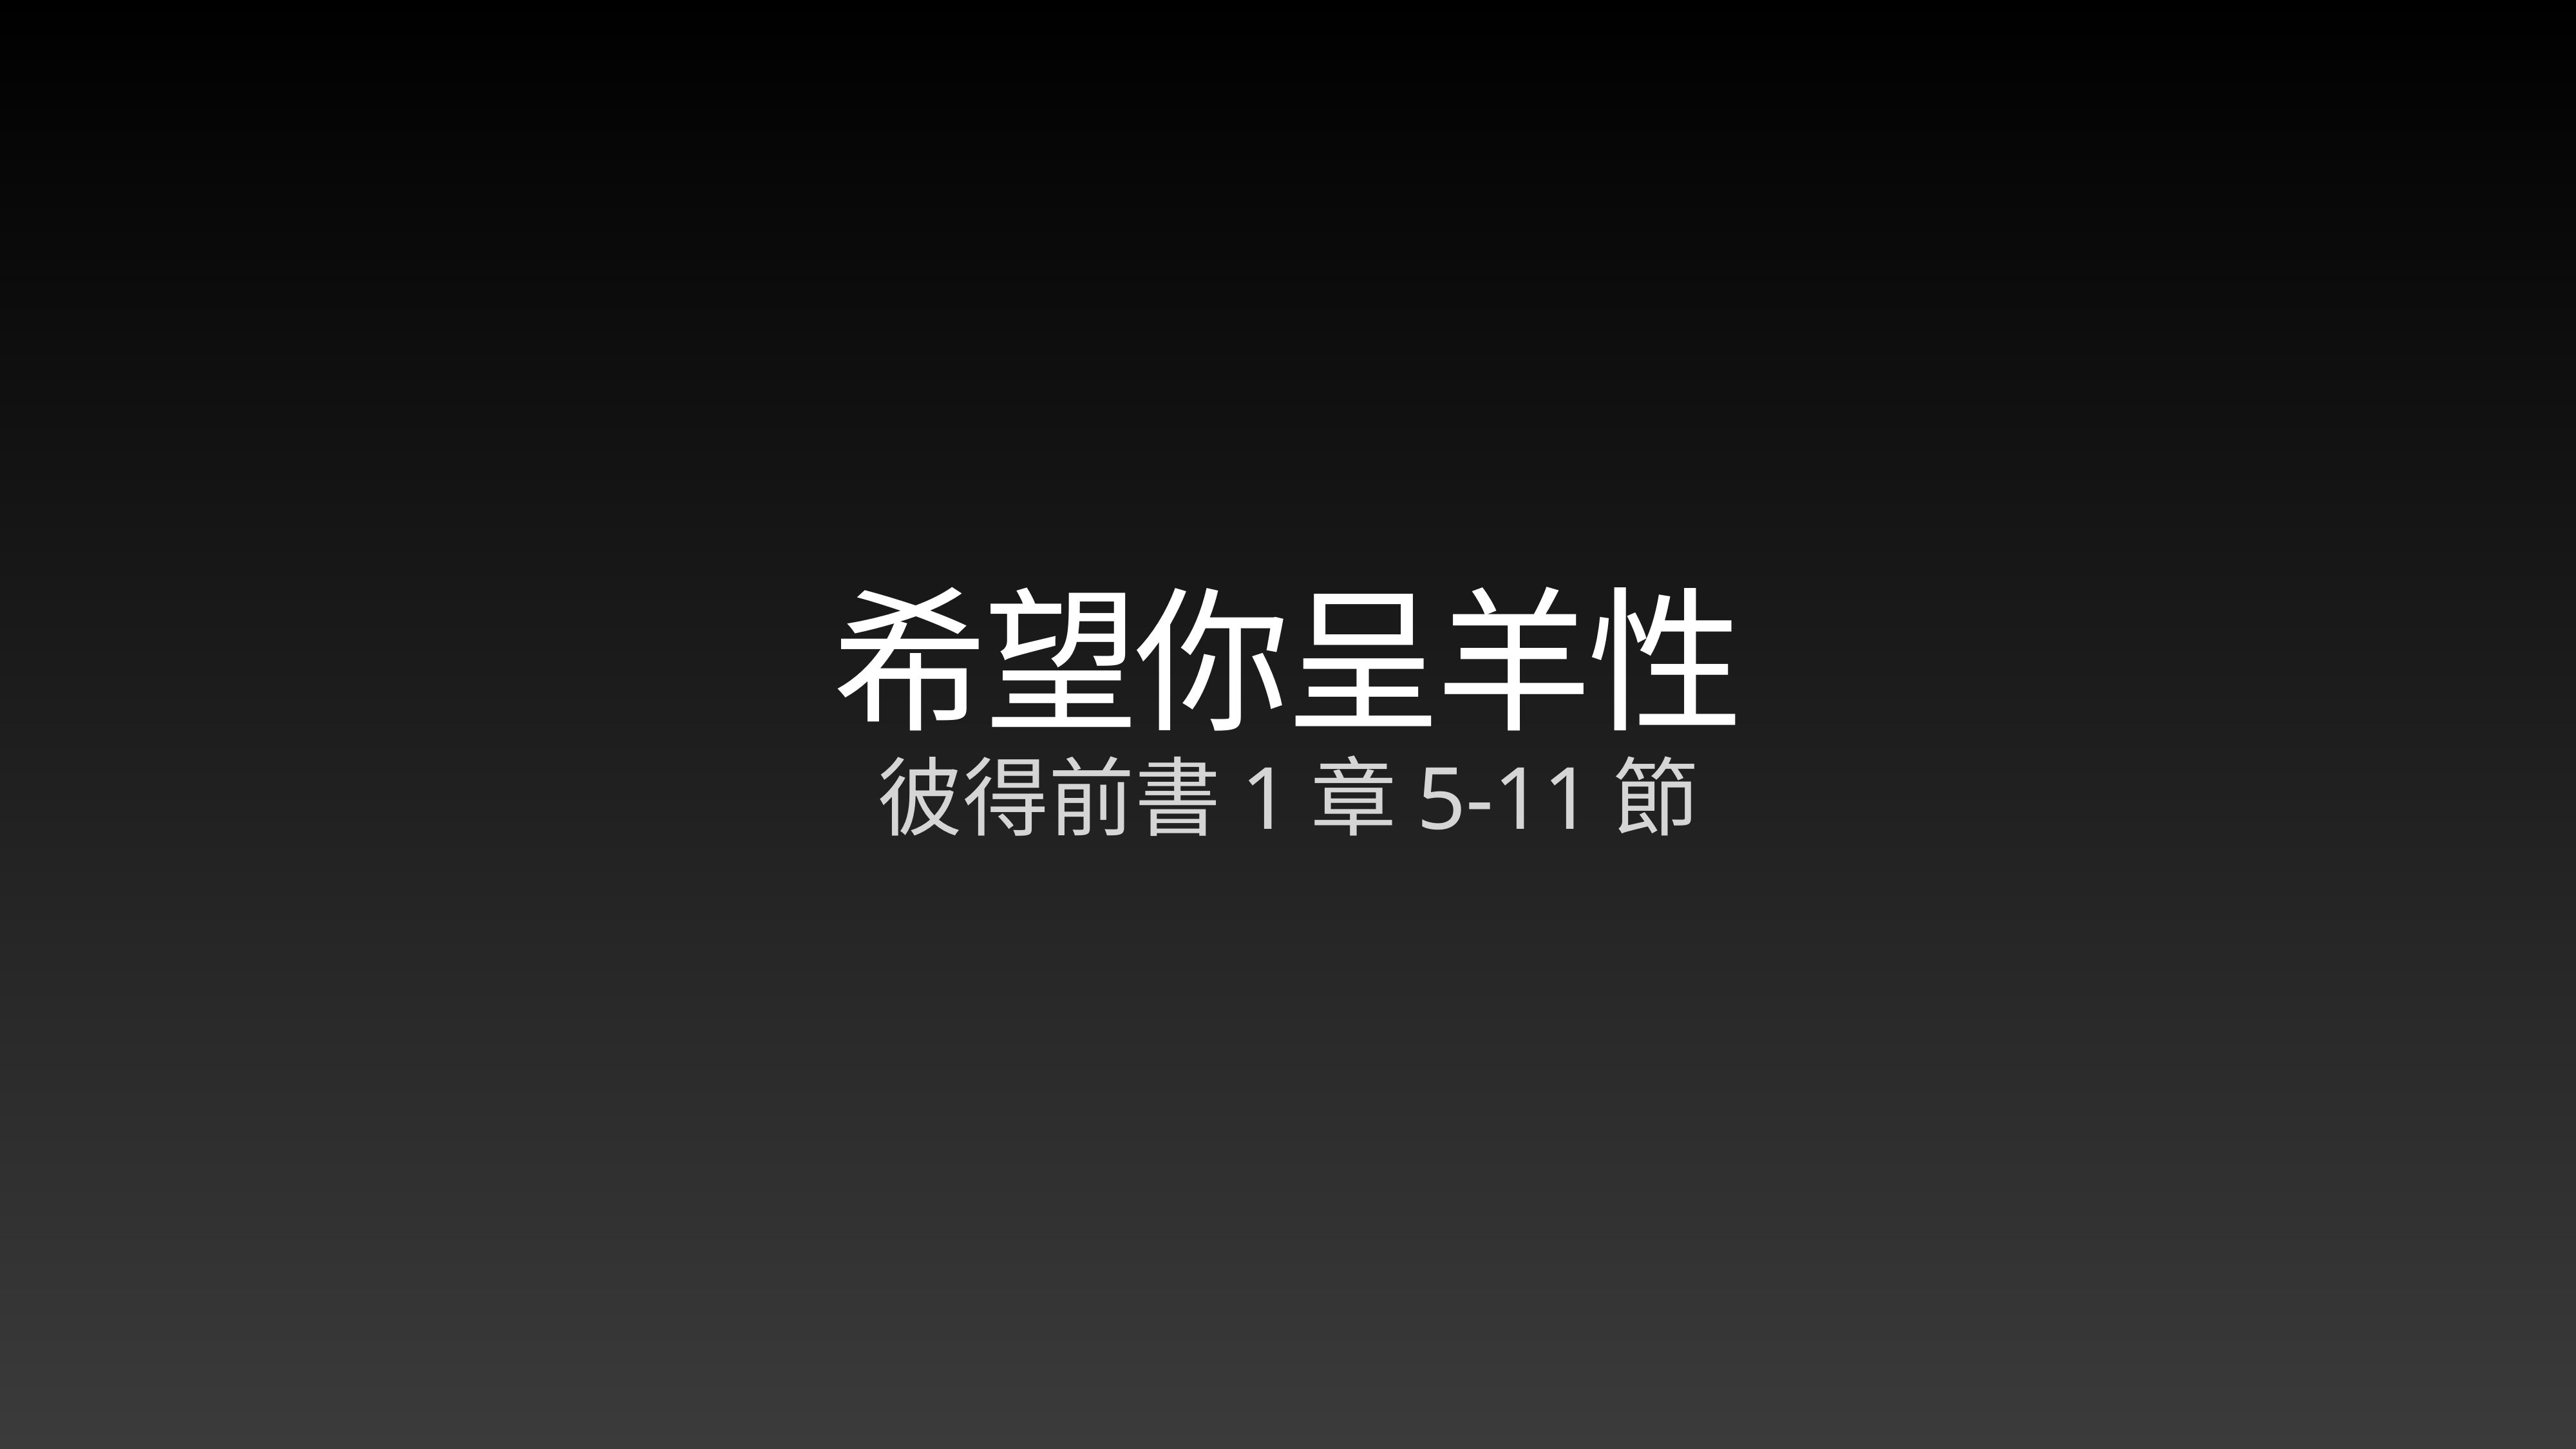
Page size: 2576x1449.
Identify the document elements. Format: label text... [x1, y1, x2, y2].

subtitle 彼得前書1章5-11節 [133, 737, 2443, 1004]
title 希望你呈羊性 [133, 347, 2443, 737]
